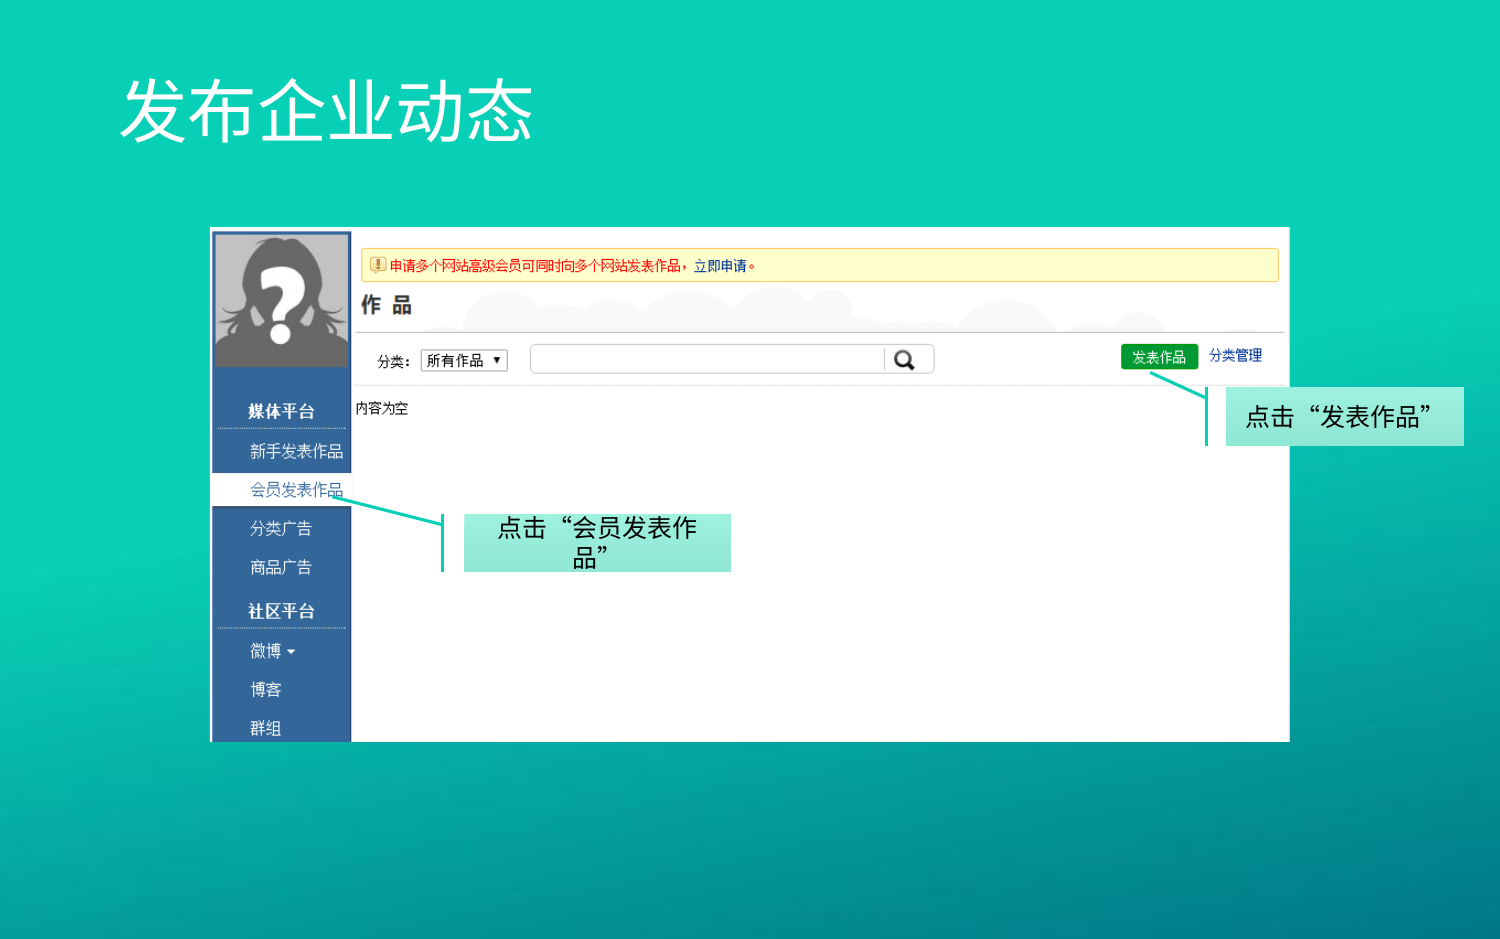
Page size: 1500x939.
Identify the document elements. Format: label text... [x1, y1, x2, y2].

text_box 点击“发表作品” [1290, 387, 1464, 446]
picture [0, 0, 1500, 939]
title 发布企业动态 [103, 50, 1397, 180]
